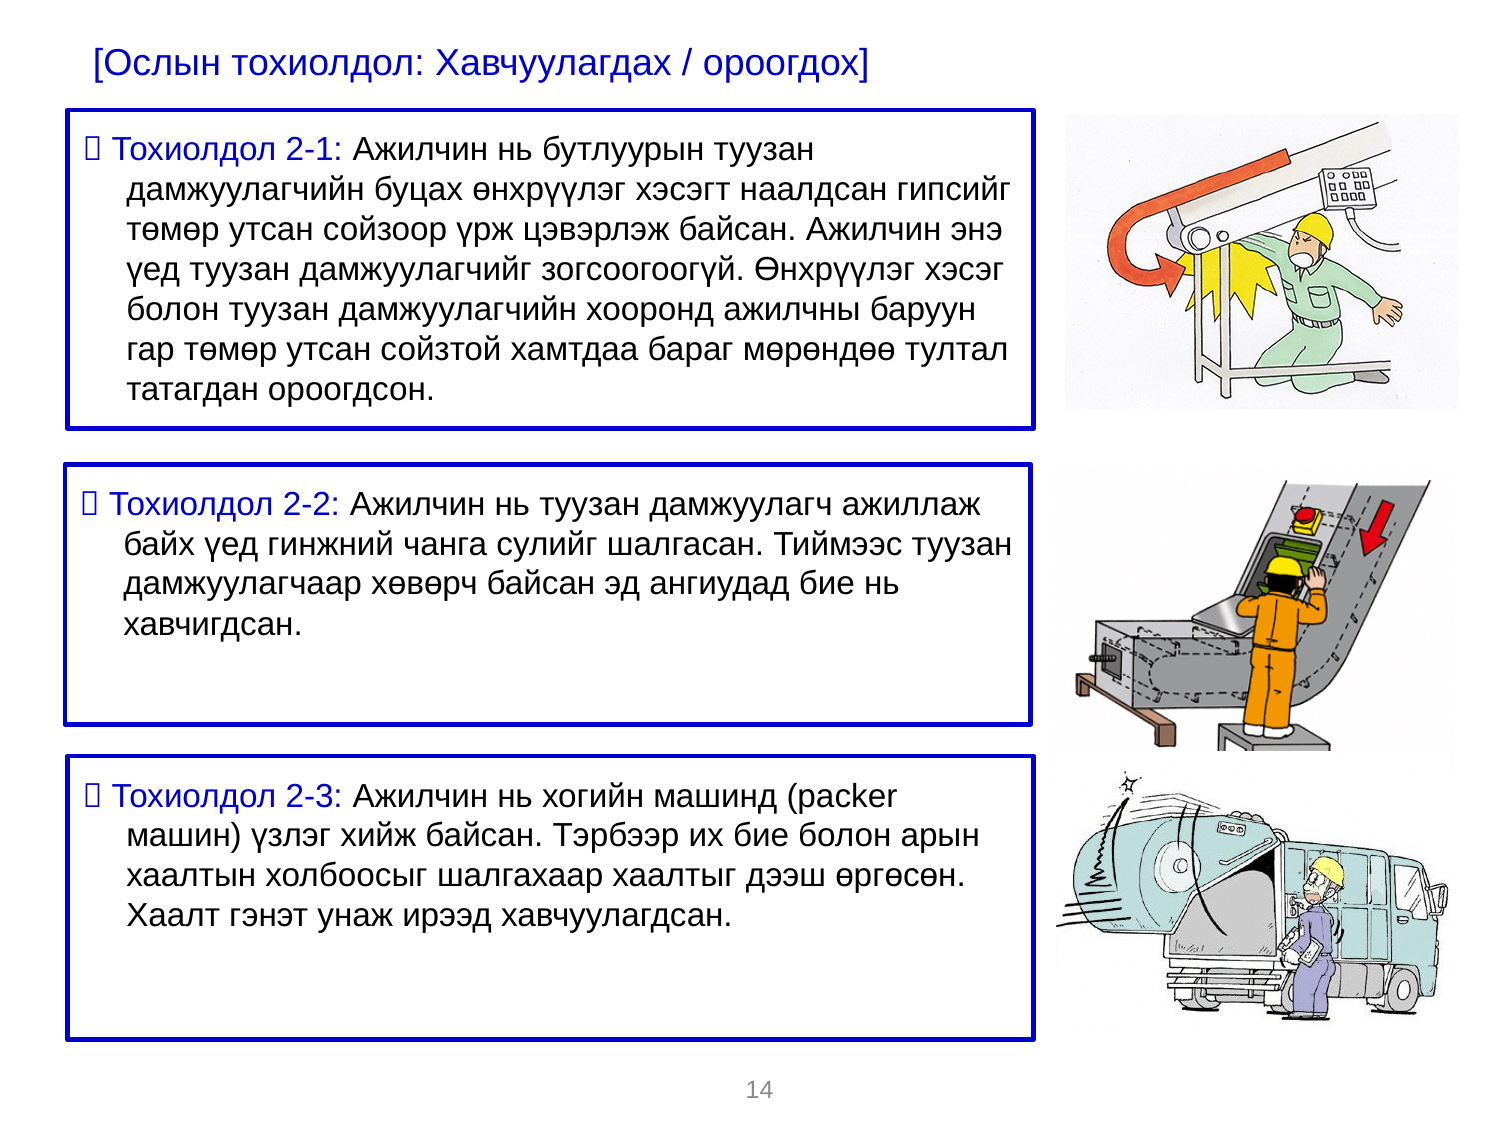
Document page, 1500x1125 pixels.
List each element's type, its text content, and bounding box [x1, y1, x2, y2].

slide_number 14 [584, 1058, 935, 1119]
text_box  Тохиолдол 2-3: Ажилчин нь хогийн машинд (packer машин) үзлэг хийж байсан. Тэрбээр их бие болон арын хаалтын холбоосыг шалгахаар хаалтыг дээш өргөсөн. Хаалт гэнэт унаж ирээд хавчуулагдсан. Машины арын хаалтанд цохиулж, машины тээш рүү унах шахсан. [66, 754, 1036, 1042]
text_box [Ослын тохиолдол: Хавчуулагдах / ороогдох] [78, 30, 1031, 91]
picture [1065, 113, 1459, 410]
text_box  Тохиолдол 2-1: Ажилчин нь бутлуурын туузан дамжуулагчийн буцах өнхрүүлэг хэсэгт наалдсан гипсийг төмөр утсан сойзоор үрж цэвэрлэж байсан. Ажилчин энэ үед туузан дамжуулагчийг зогсоогоогүй. Өнхрүүлэг хэсэг болон туузан дамжуулагчийн хооронд ажилчны баруун гар төмөр утсан сойзтой хамтдаа бараг мөрөндөө тултал татагдан ороогдсон. [66, 108, 1036, 431]
picture [1052, 467, 1455, 1032]
text_box  Тохиолдол 2-2: Ажилчин нь туузан дамжуулагч ажиллаж байх үед гинжний чанга сулийг шалгасан. Тиймээс туузан дамжуулагчаар хөвөрч байсан эд ангиудад бие нь хавчигдсан. [63, 462, 1033, 726]
